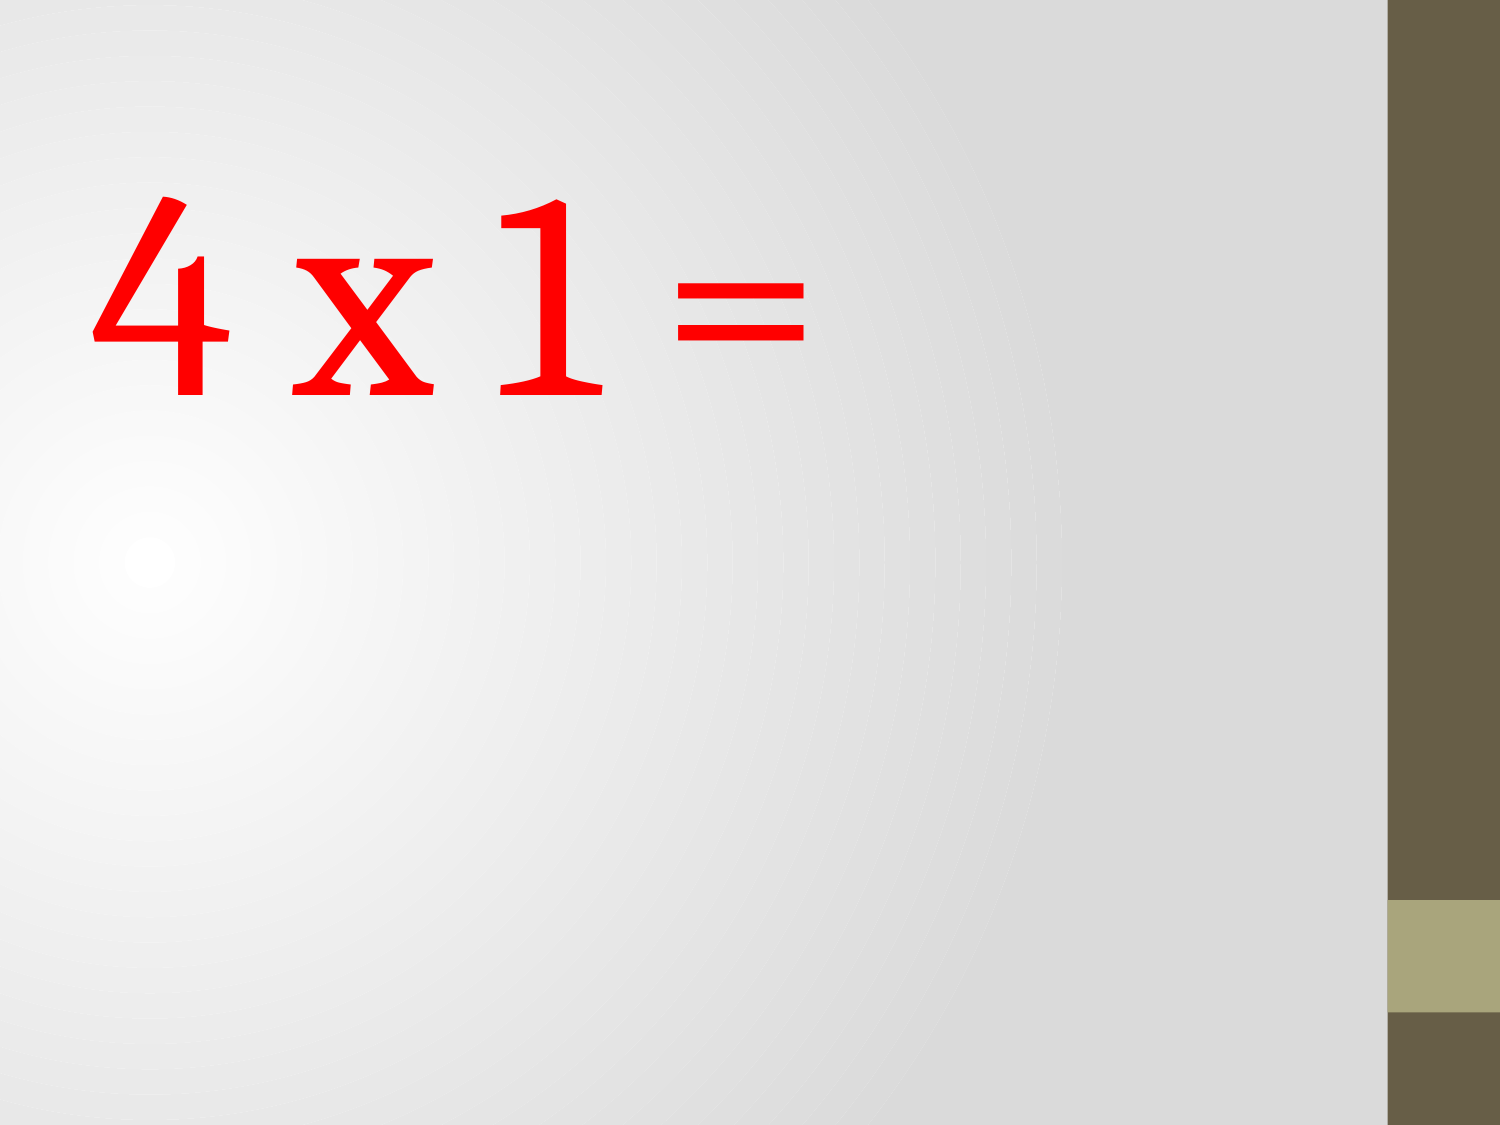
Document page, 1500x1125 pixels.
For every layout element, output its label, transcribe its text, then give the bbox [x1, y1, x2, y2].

title 4 x 1 = [75, 45, 1425, 513]
